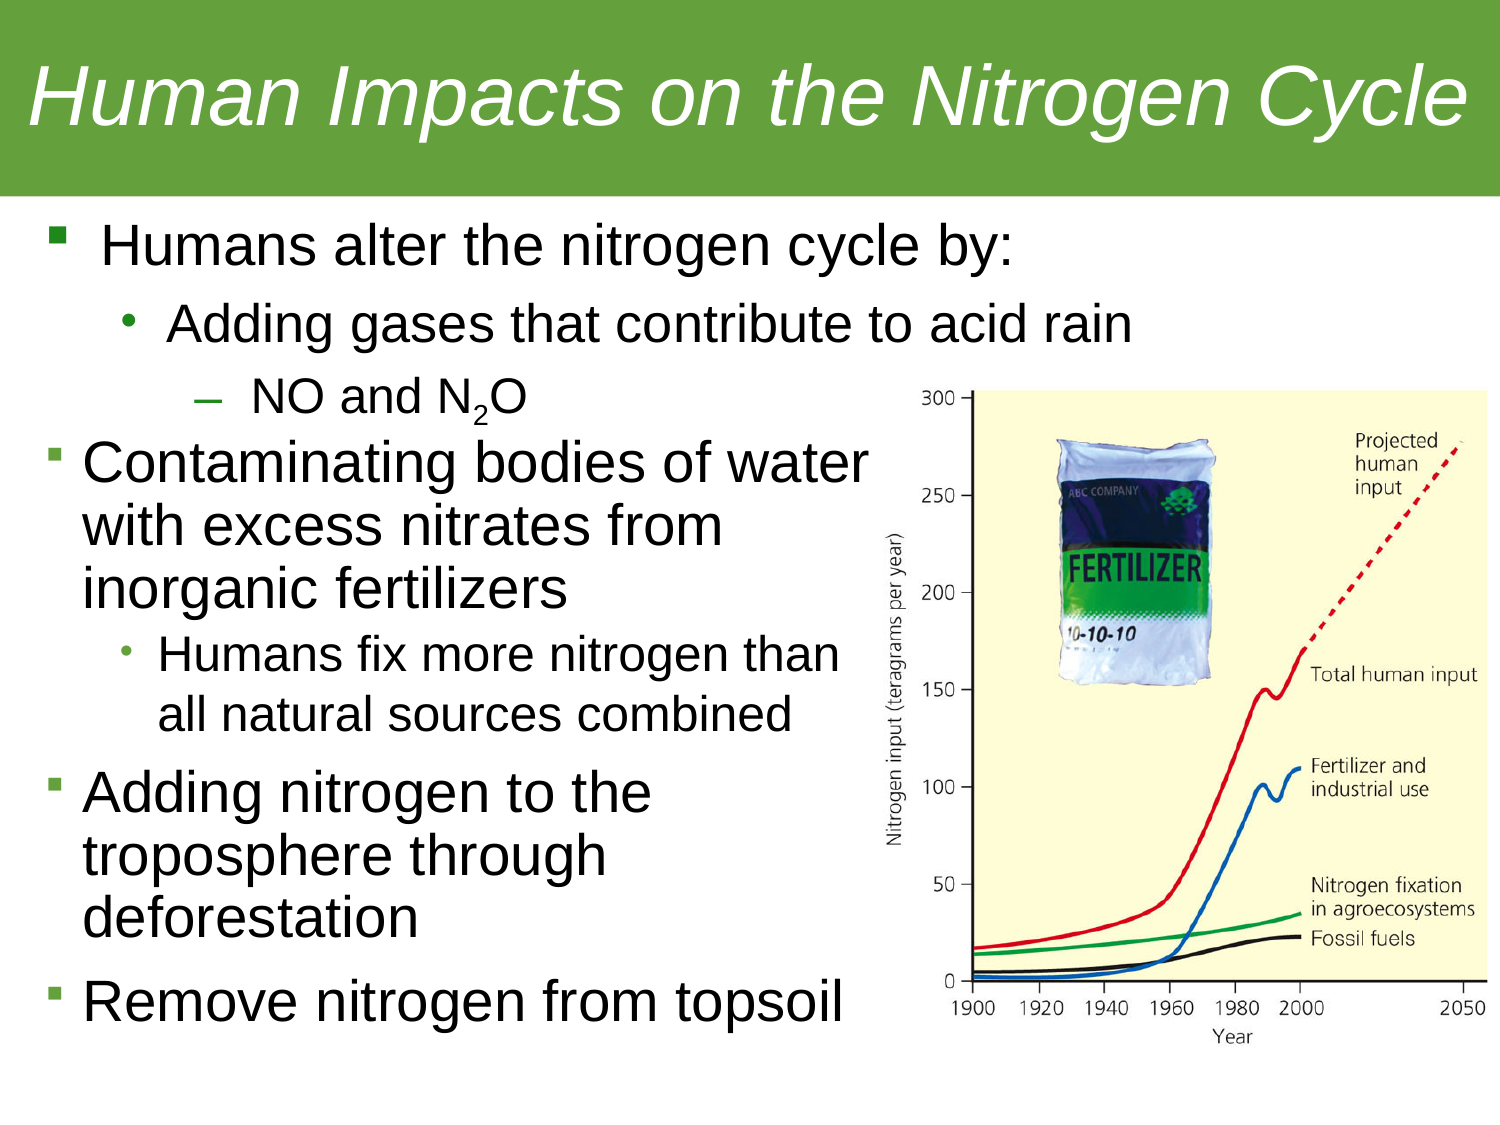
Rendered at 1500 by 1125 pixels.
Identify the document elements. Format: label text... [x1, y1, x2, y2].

text_box Human Impacts on the Nitrogen Cycle [0, 0, 1500, 197]
list Contaminating bodies of water with excess nitrates from inorganic fertilizers Humans fix more nitrogen than all natural sources combined Adding nitrogen to the troposphere through deforestation Remove nitrogen from topsoil [29, 425, 900, 1075]
text_box Humans alter the nitrogen cycle by: Adding gases that contribute to acid rain NO and N2O [29, 200, 1388, 425]
picture [883, 387, 1488, 1047]
